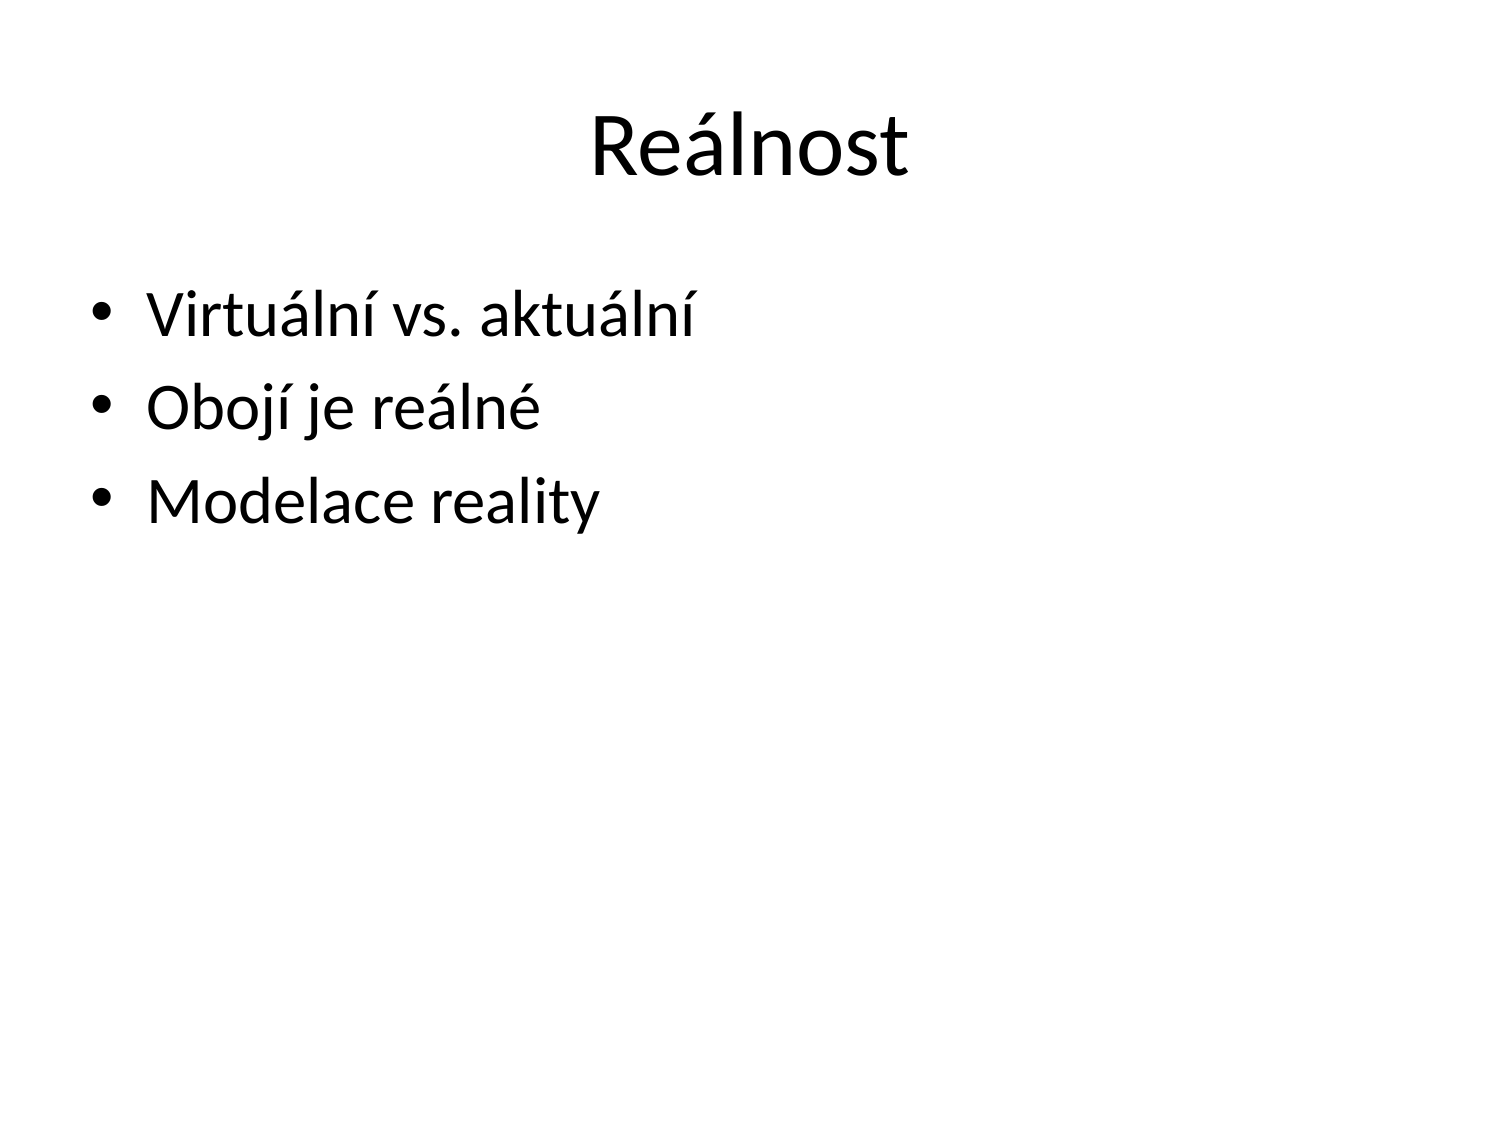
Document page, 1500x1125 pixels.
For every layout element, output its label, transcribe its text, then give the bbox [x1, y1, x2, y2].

title Reálnost [75, 45, 1425, 233]
list Virtuální vs. aktuální Obojí je reálné Modelace reality [75, 262, 1425, 1005]
